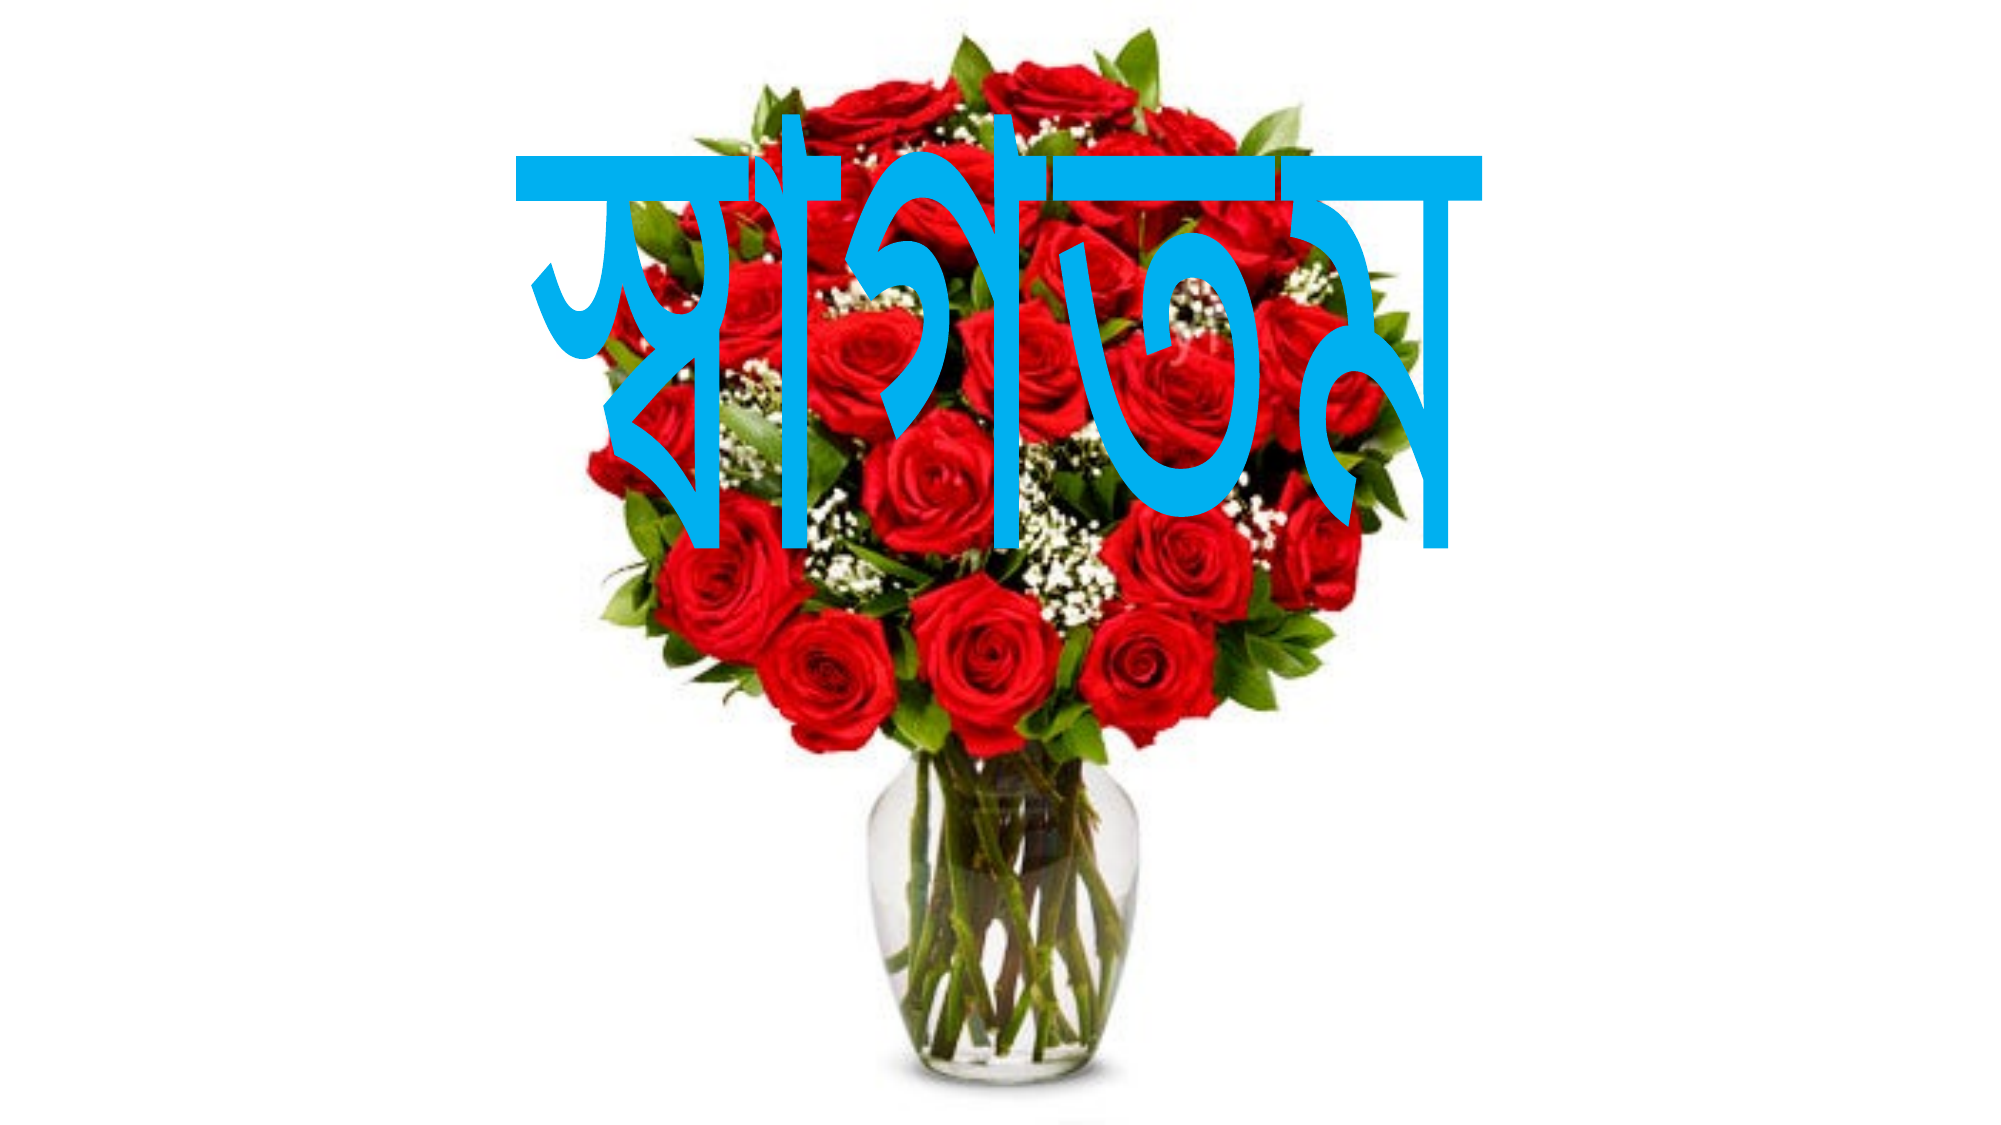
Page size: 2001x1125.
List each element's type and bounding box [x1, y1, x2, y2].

picture [1321, 201, 1423, 404]
picture [513, 0, 1482, 1125]
